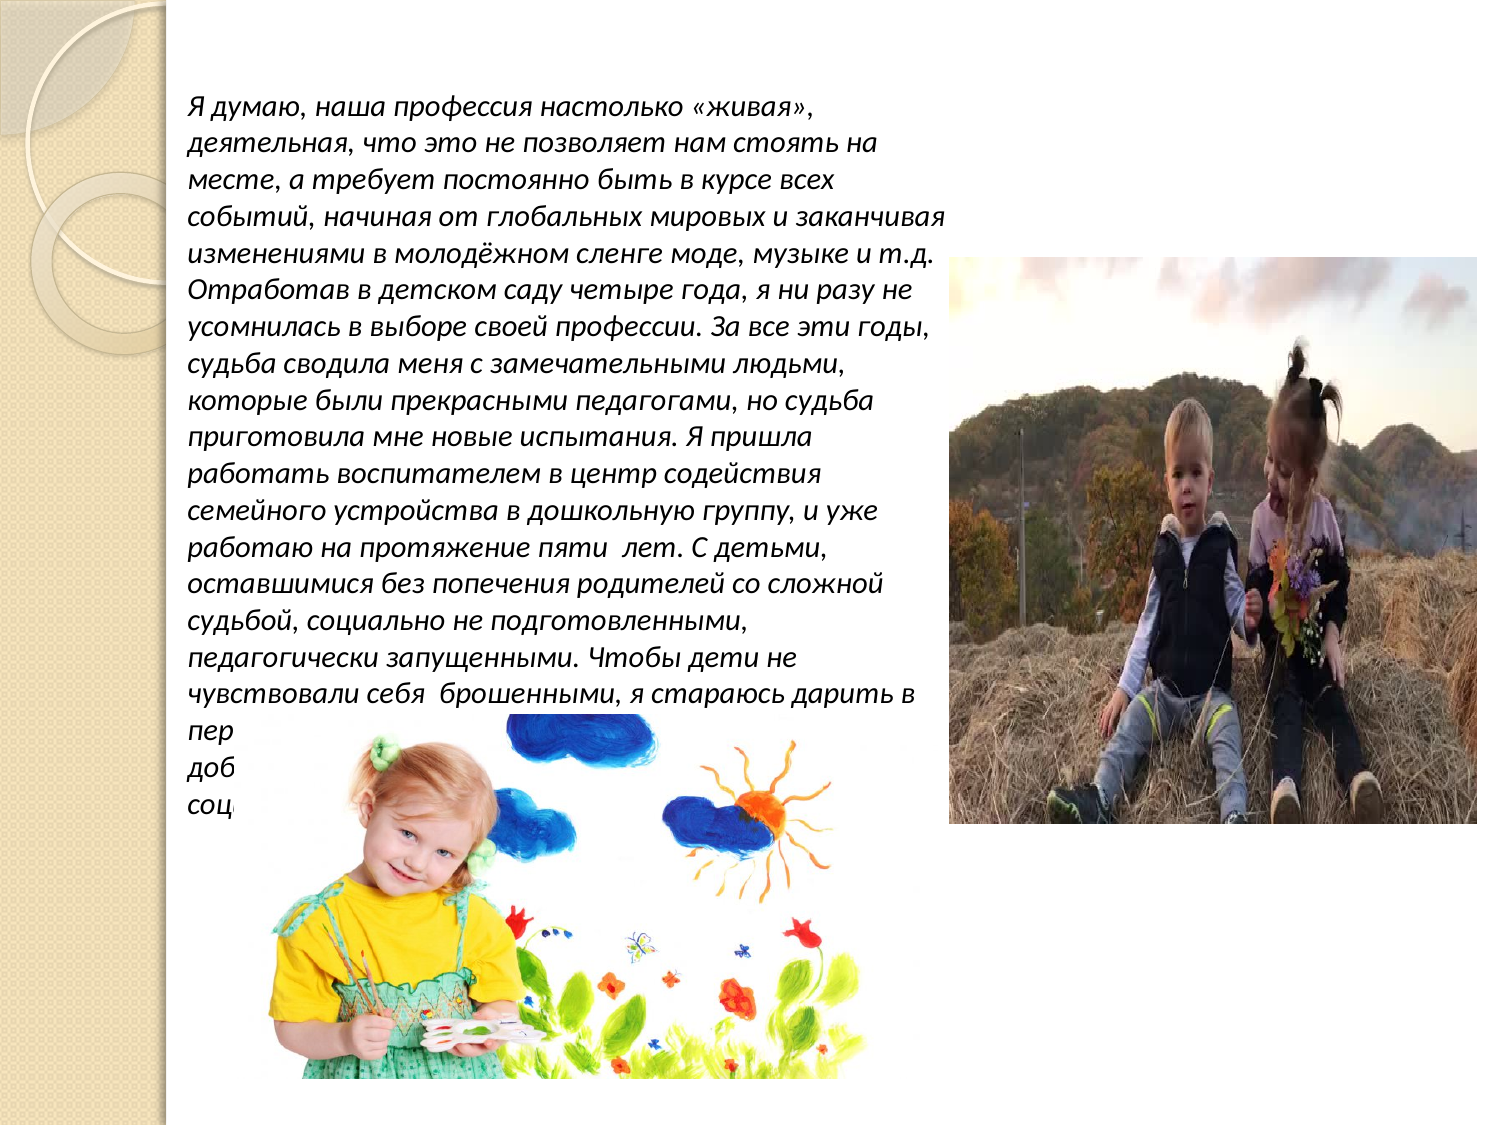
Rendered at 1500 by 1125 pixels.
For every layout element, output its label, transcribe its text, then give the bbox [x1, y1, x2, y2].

picture [948, 257, 1477, 824]
list Я думаю, наша профессия настолько «живая», деятельная, что это не позволяет нам стоять на месте, а требует постоянно быть в курсе всех событий, начиная от глобальных мировых и заканчивая изменениями в молодёжном сленге моде, музыке и т.д. Отработав в детском саду четыре года, я ни разу не усомнилась в выборе своей профессии. За все эти годы, судьба сводила меня с замечательными людьми, которые были прекрасными педагогами, но судьба приготовила мне новые испытания. Я пришла работать воспитателем в центр содействия семейного устройства в дошкольную группу, и уже работаю на протяжение пяти лет. С детьми, оставшимися без попечения родителей со сложной судьбой, социально не подготовленными, педагогически запущенными. Чтобы дети не чувствовали себя брошенными, я стараюсь дарить в первую очередь материнскую любовь, тепло, ласку, доброту, отзывчивость, знание и умение социализироваться в нашем обществе. [159, 78, 961, 832]
picture [234, 714, 938, 1079]
